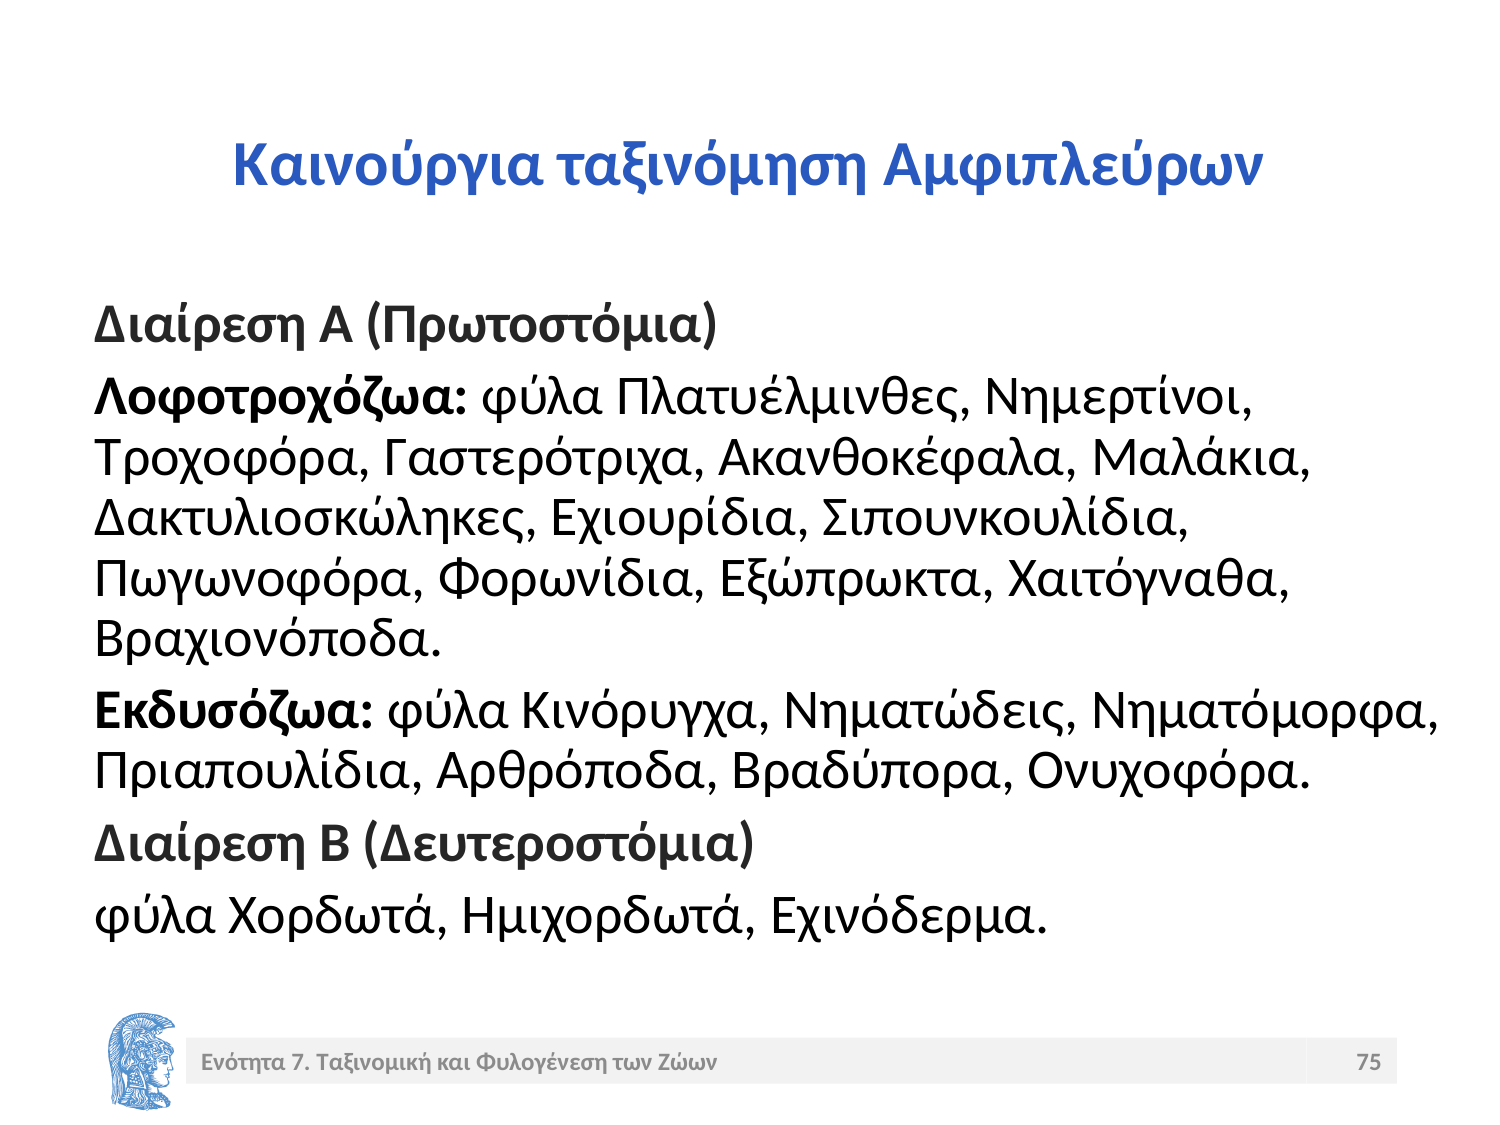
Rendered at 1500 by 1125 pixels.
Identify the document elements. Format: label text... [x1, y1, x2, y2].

title Καινούργια ταξινόμηση Αμφιπλεύρων [103, 59, 1397, 278]
picture [103, 1011, 186, 1114]
slide_number 75 [1306, 1037, 1397, 1084]
list Διαίρεση Α (Πρωτοστόμια) Λοφοτροχόζωα: φύλα Πλατυέλμινθες, Νημερτίνοι, Τροχοφόρα, Γαστερότριχα, Ακανθοκέφαλα, Μαλάκια, Δακτυλιοσκώληκες, Εχιουρίδια, Σιπουνκουλίδια, Πωγωνοφόρα, Φορωνίδια, Εξώπρωκτα, Χαιτόγναθα, Βραχιονόποδα. Εκδυσόζωα: φύλα Κινόρυγχα, Νηματώδεις, Νηματόμορφα, Πριαπουλίδια, Αρθρόποδα, Βραδύπορα, Ονυχοφόρα. Διαίρεση Β (Δευτεροστόμια) φύλα Χορδωτά, Ημιχορδωτά, Εχινόδερμα. [43, 287, 1457, 1001]
footer Ενότητα 7. Ταξινομική και Φυλογένεση των Ζώων [186, 1037, 1306, 1084]
